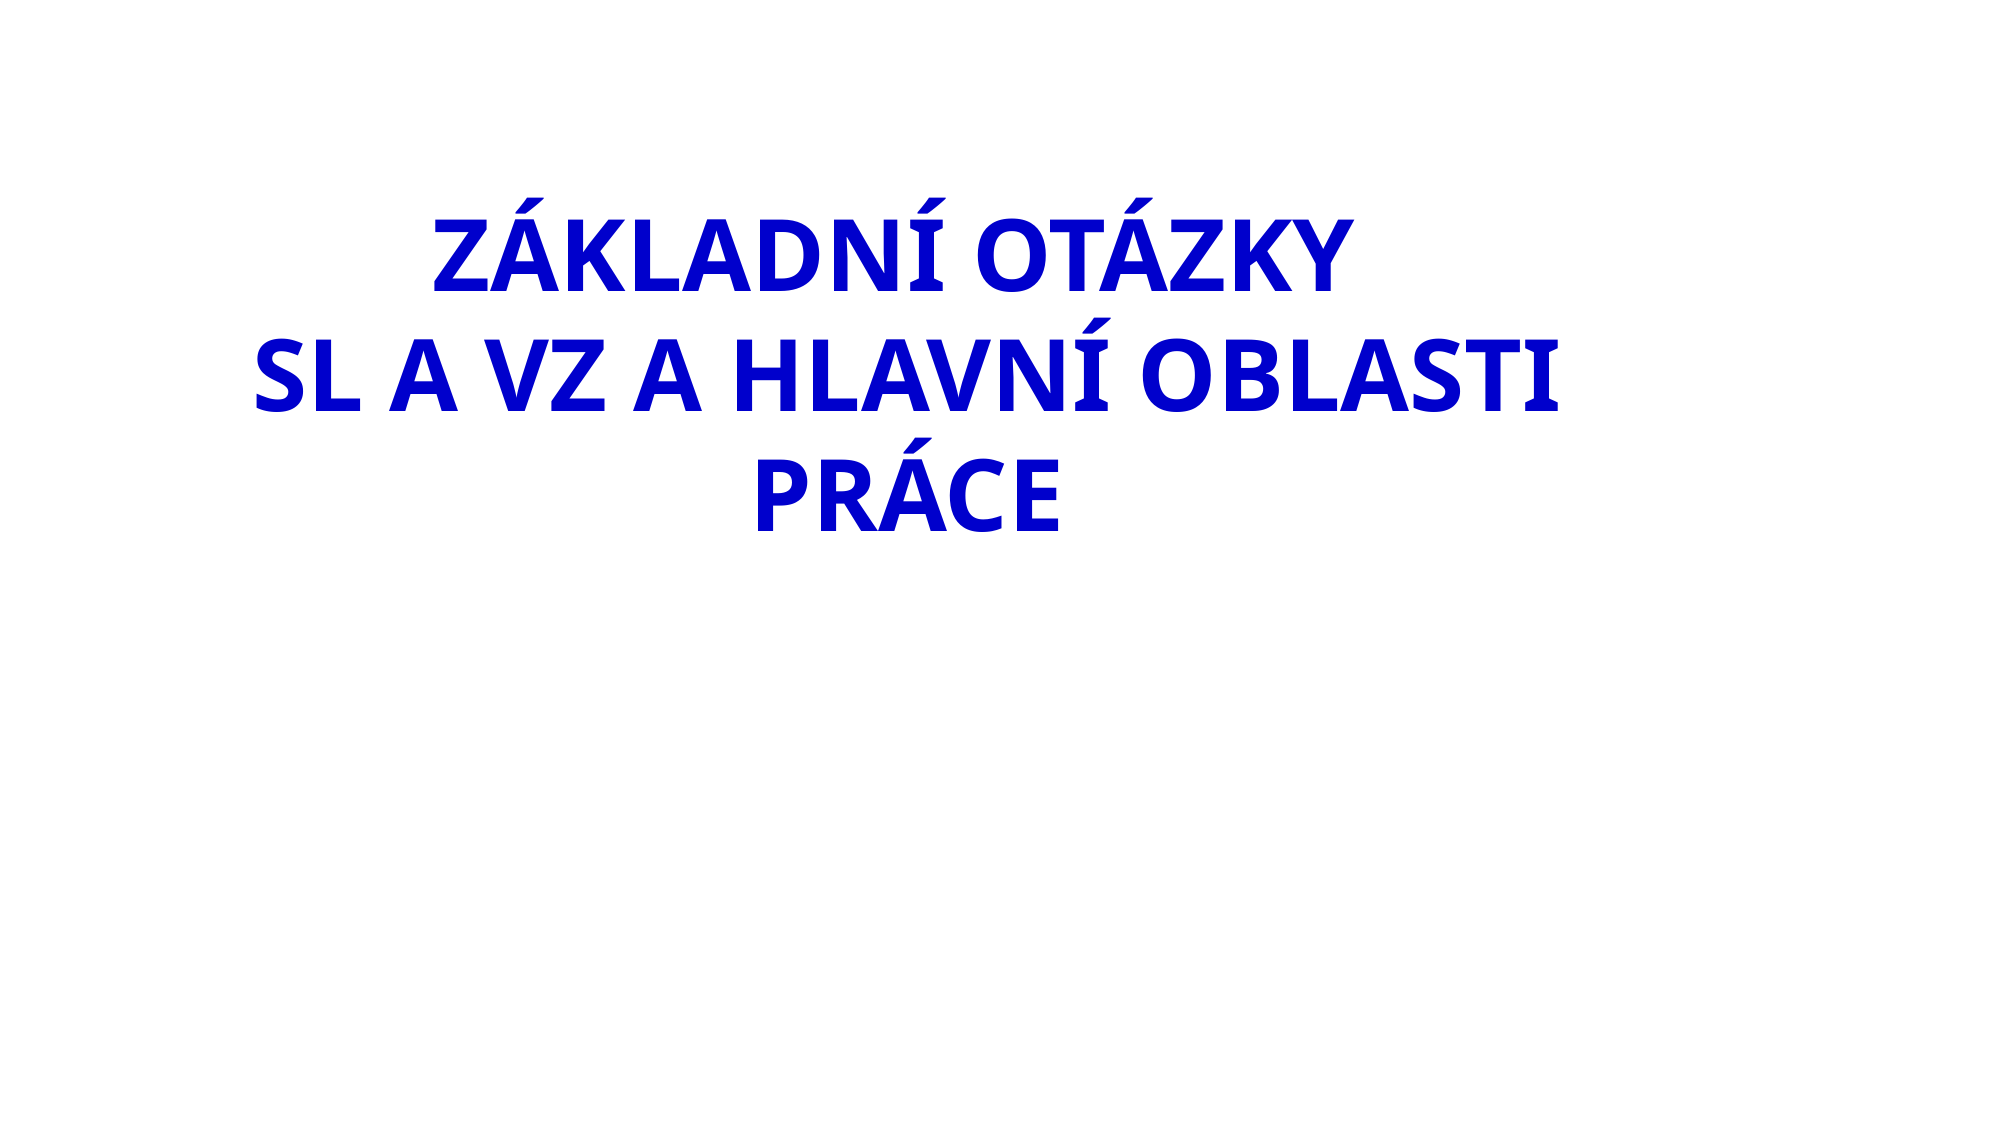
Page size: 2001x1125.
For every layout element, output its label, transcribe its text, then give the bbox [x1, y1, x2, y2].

list Základní otázky SL a VZ a hlavní oblasti práce [231, 184, 1583, 911]
